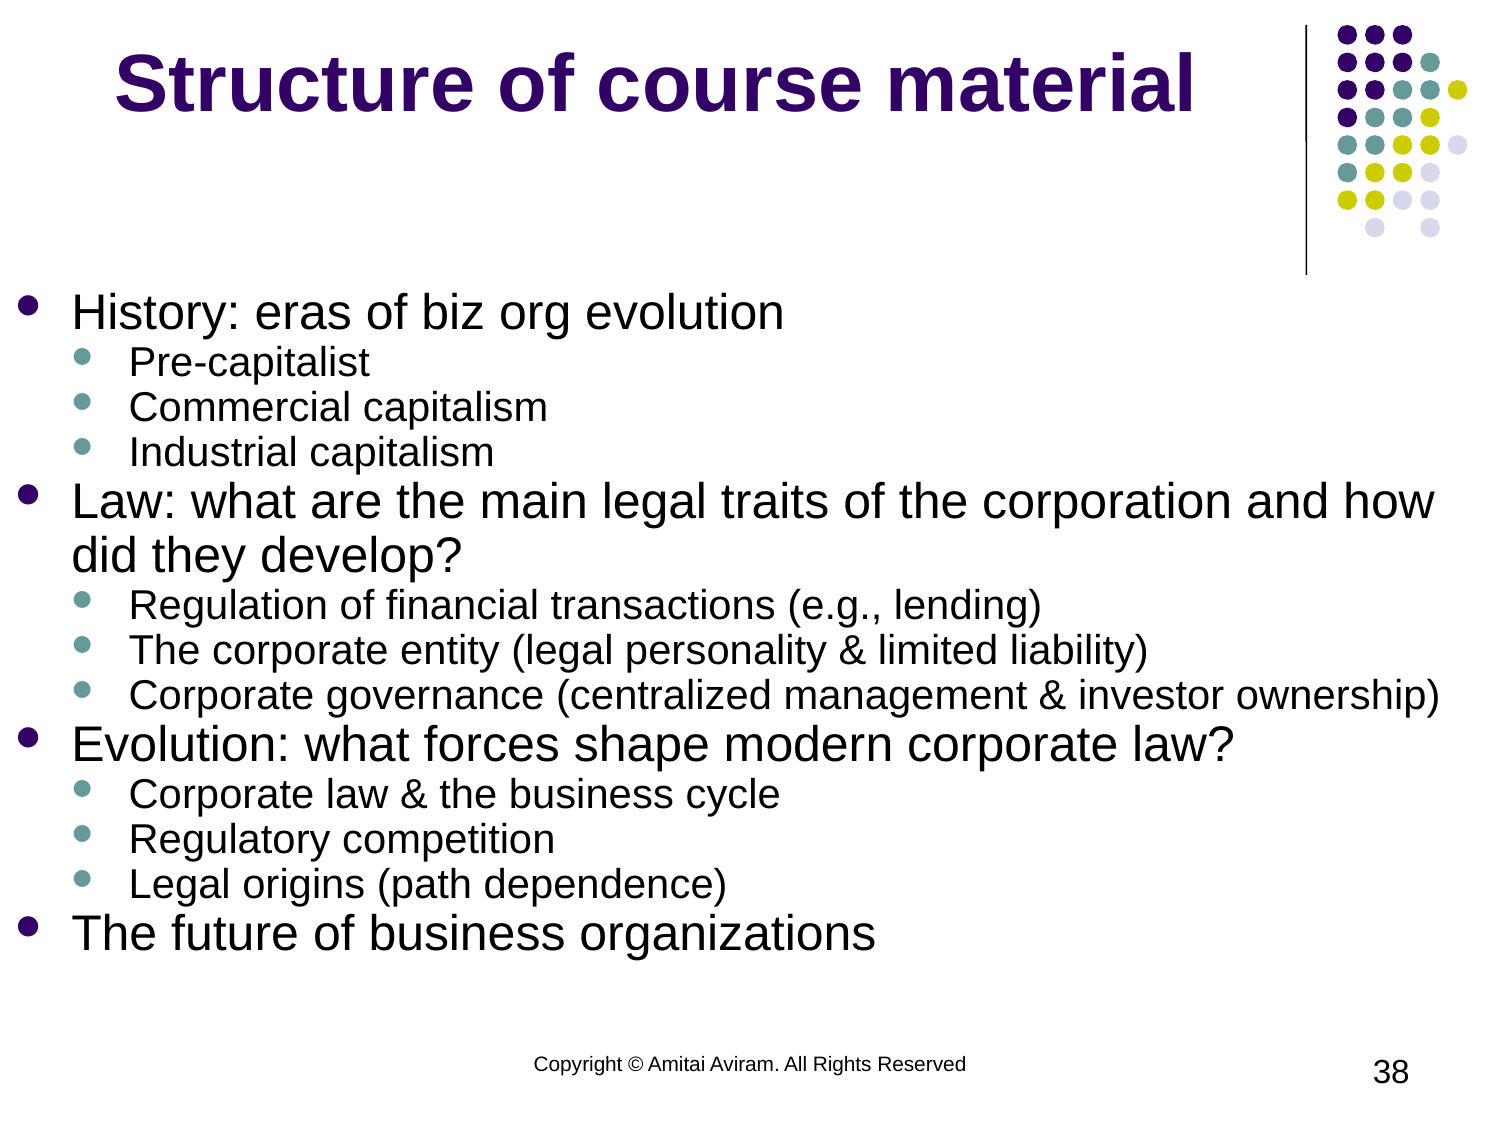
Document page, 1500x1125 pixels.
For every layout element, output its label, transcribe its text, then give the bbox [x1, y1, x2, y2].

title Structure of course material [0, 20, 1313, 233]
list History: eras of biz org evolution Pre-capitalist Commercial capitalism Industrial capitalism Law: what are the main legal traits of the corporation and how did they develop? Regulation of financial transactions (e.g., lending) The corporate entity (legal personality & limited liability) Corporate governance (centralized management & investor ownership) Evolution: what forces shape modern corporate law? Corporate law & the business cycle Regulatory competition Legal origins (path dependence) The future of business organizations [0, 278, 1500, 1059]
footer Copyright © Amitai Aviram. All Rights Reserved [512, 1059, 988, 1118]
slide_number 38 [1074, 1059, 1425, 1118]
